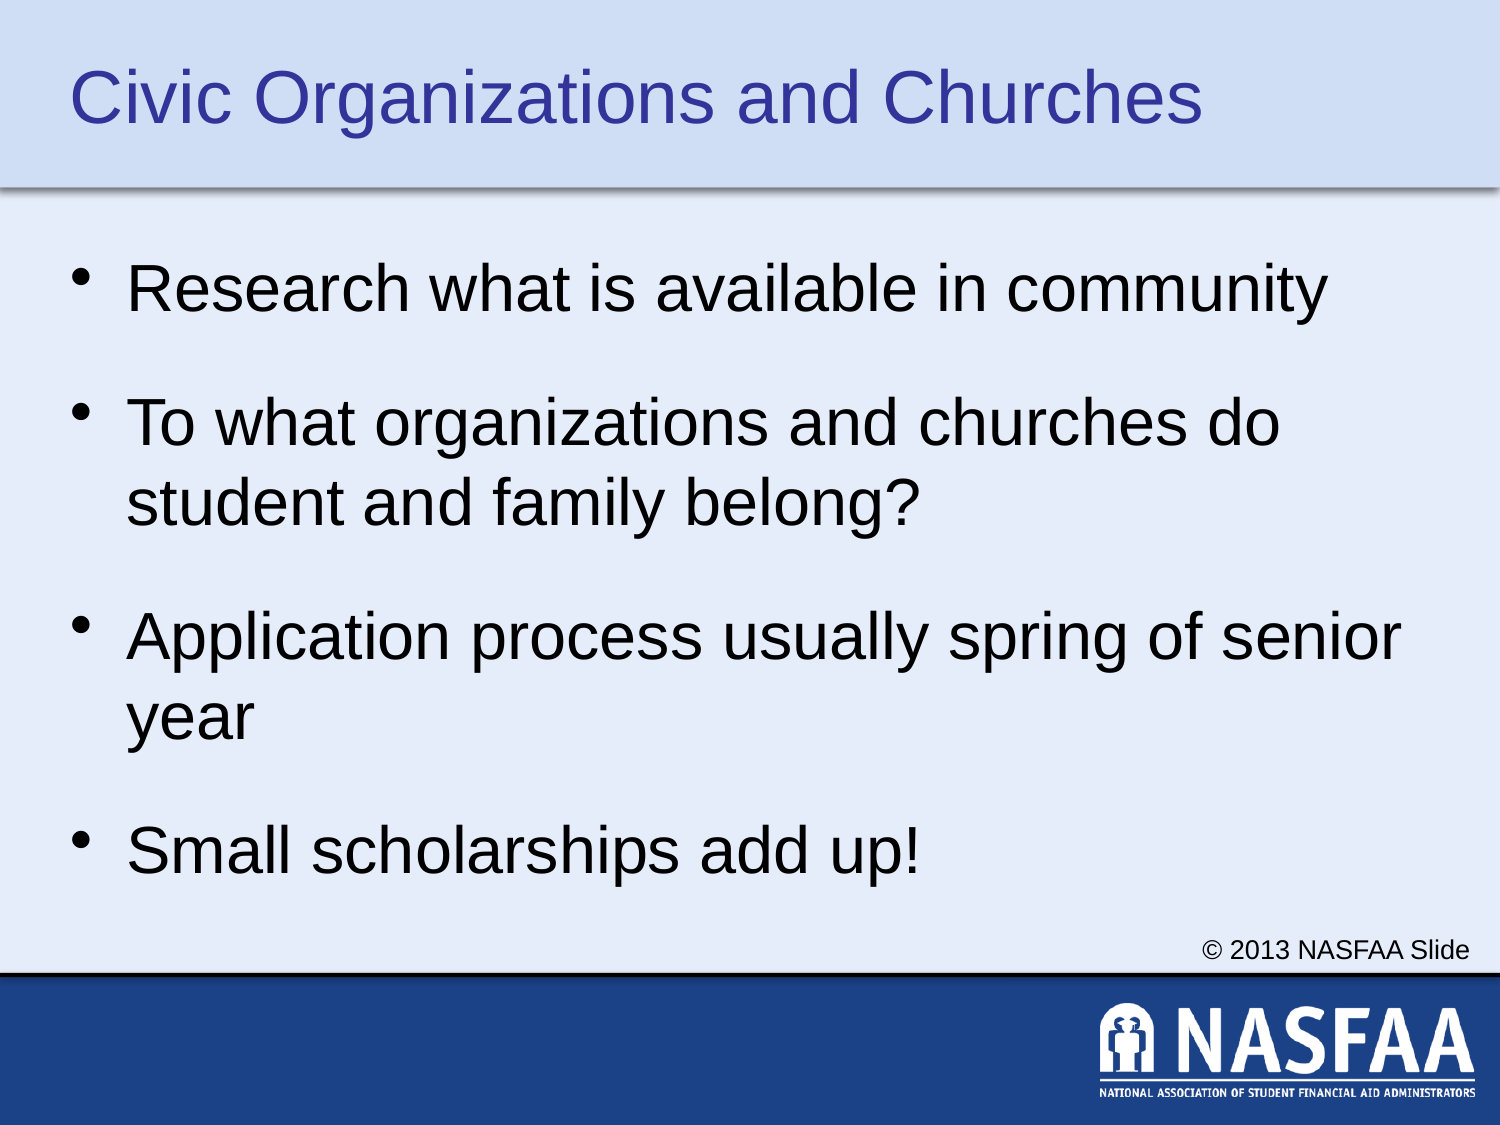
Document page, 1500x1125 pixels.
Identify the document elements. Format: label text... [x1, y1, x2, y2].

list Research what is available in community To what organizations and churches do student and family belong? Application process usually spring of senior year Small scholarships add up! [61, 236, 1451, 938]
title Civic Organizations and Churches [61, 0, 1451, 188]
picture [1100, 1003, 1475, 1097]
